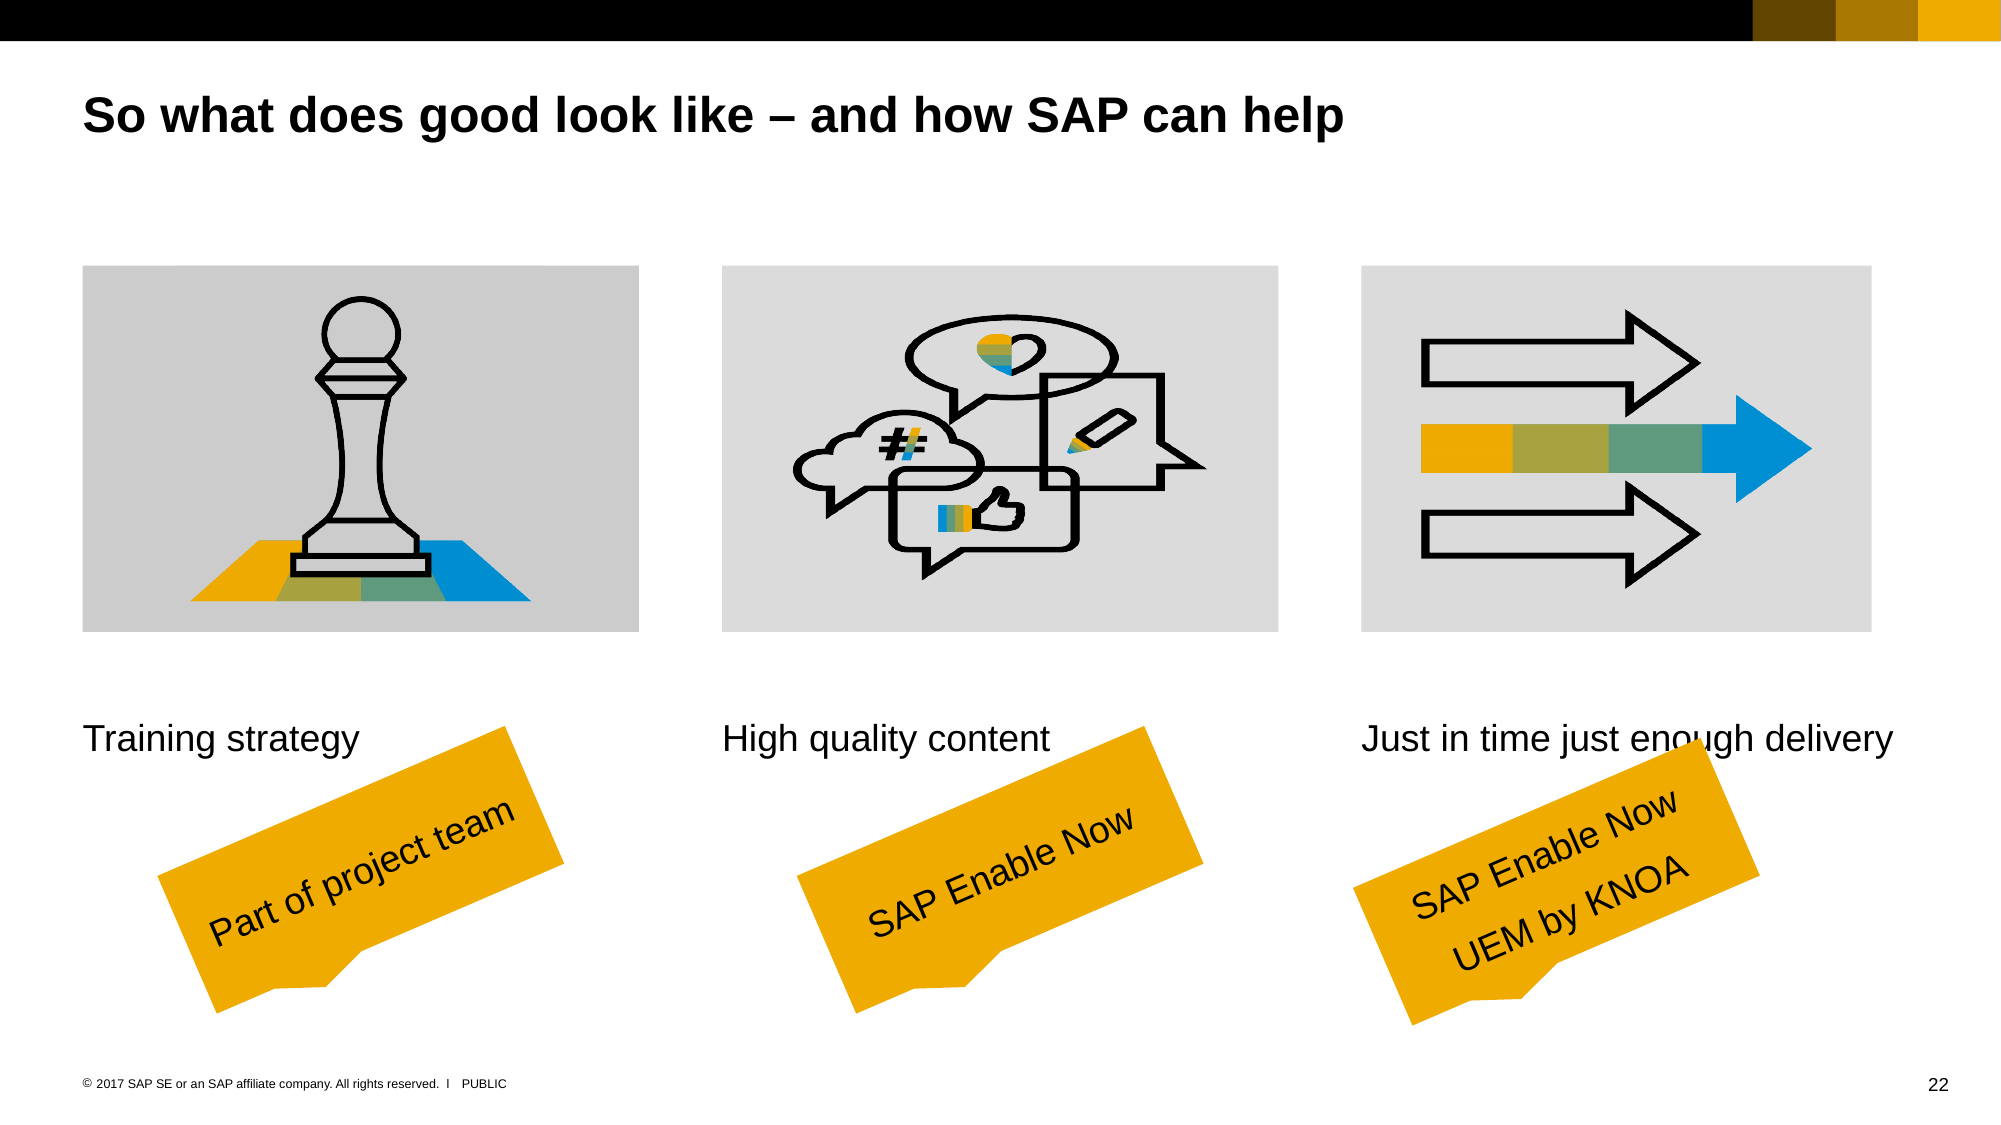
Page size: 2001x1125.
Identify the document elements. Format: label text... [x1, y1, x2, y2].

text_box Part of project team [157, 725, 565, 1014]
text_box [545, 265, 639, 632]
text_box SAP Enable Now UEM by KNOA [1353, 737, 1760, 1026]
list High quality content [722, 714, 1279, 960]
text_box SAP Enable Now [796, 725, 1204, 1014]
picture [1361, 265, 1872, 633]
list Training strategy [82, 714, 639, 960]
title So what does good look like – and how SAP can help [82, 82, 1918, 144]
picture [721, 265, 1279, 633]
text_box [82, 265, 176, 632]
list Just in time just enough delivery [1361, 714, 1918, 960]
picture [177, 265, 545, 633]
